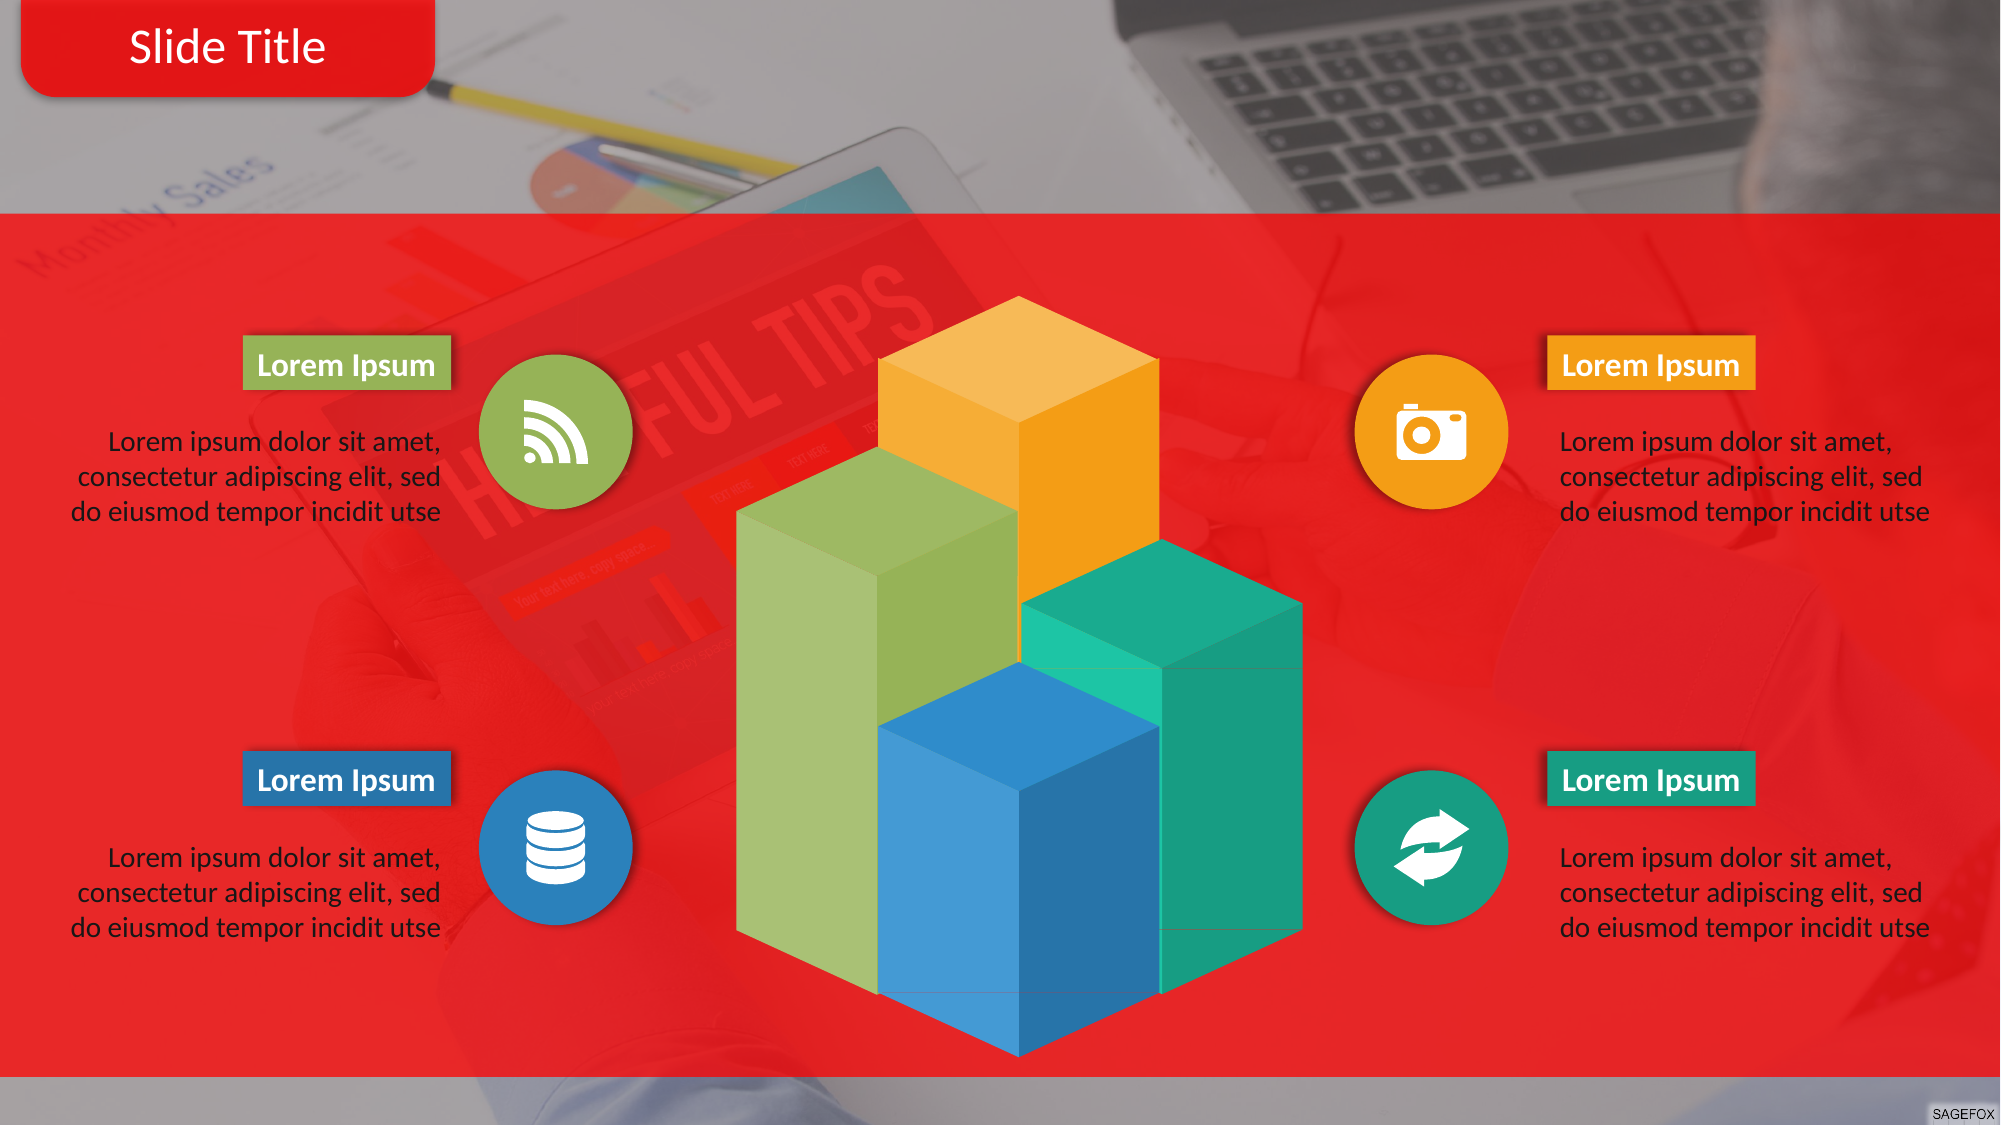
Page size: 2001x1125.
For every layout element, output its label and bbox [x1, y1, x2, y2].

text_box [1393, 845, 1463, 887]
text_box [477, 353, 634, 511]
text_box [1353, 353, 1510, 511]
text_box [524, 399, 589, 464]
text_box [1160, 538, 1302, 603]
text_box [526, 811, 585, 885]
text_box [20, 0, 436, 98]
text_box [477, 769, 634, 927]
text_box [52, 335, 442, 529]
text_box [0, 213, 2000, 1077]
text_box [878, 357, 1019, 726]
text_box [1396, 403, 1467, 460]
text_box [885, 295, 1153, 357]
text_box [1400, 808, 1470, 850]
text_box [1559, 751, 1949, 945]
text_box [877, 511, 1018, 995]
text_box [1019, 357, 1160, 726]
text_box [1559, 335, 1949, 529]
text_box [1163, 603, 1303, 995]
text_box [736, 446, 878, 511]
text_box [736, 511, 877, 995]
text_box [1353, 769, 1510, 927]
picture [1929, 1108, 1997, 1125]
text_box [878, 726, 1019, 1058]
text_box [1019, 726, 1160, 1058]
text_box [52, 751, 442, 945]
text_box [1021, 603, 1163, 995]
